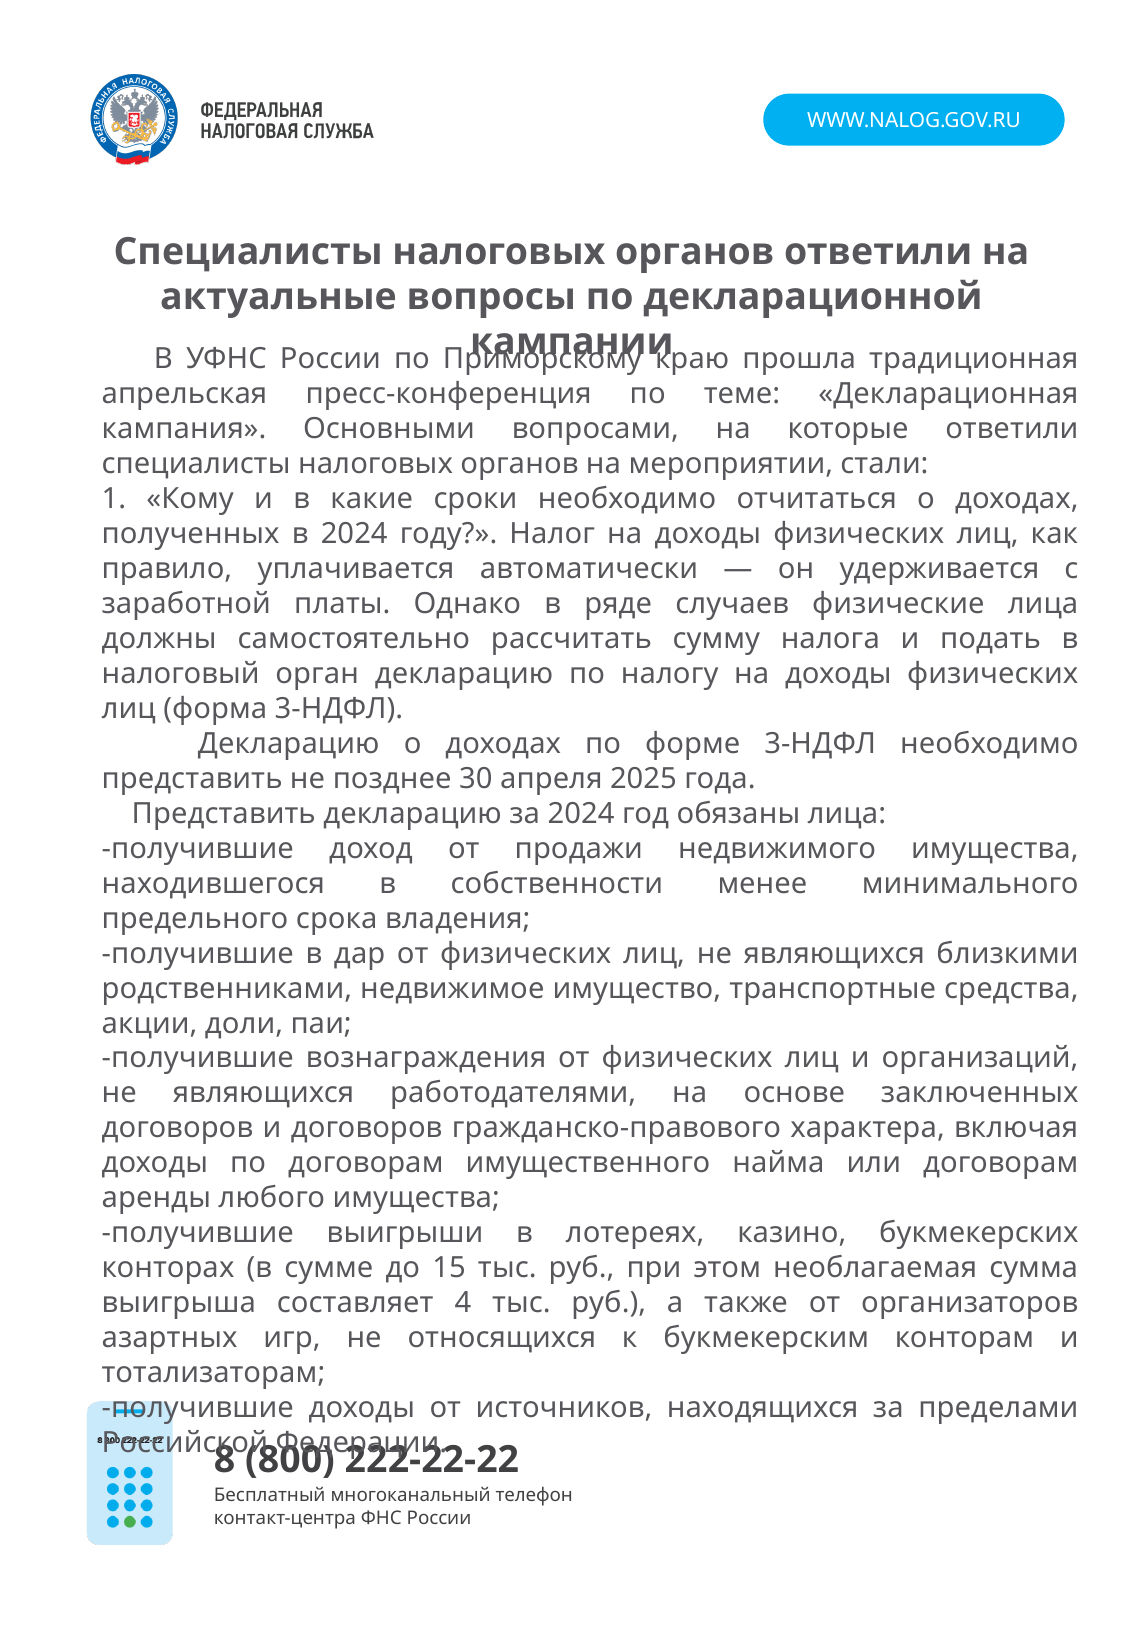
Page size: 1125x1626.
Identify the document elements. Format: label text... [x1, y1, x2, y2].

picture [89, 73, 374, 165]
picture [86, 1401, 173, 1546]
text_box В УФНС России по Приморскому краю прошла традиционная апрельская пресс-конференция по теме: «Декларационная кампания». Основными вопросами, на которые ответили специалисты налоговых органов на мероприятии, стали: 1. «Кому и в какие сроки необходимо отчитаться о доходах, полученных в 2024 году?». Налог на доходы физических лиц, как правило, уплачивается автоматически — он удерживается с заработной платы. Однако в ряде случаев физические лица должны самостоятельно рассчитать сумму налога и подать в налоговый орган декларацию по налогу на доходы физических лиц (форма 3-НДФЛ). Декларацию о доходах по форме 3-НДФЛ необходимо представить не позднее 30 апреля 2025 года. Представить декларацию за 2024 год обязаны лица: -получившие доход от продажи недвижимого имущества, находившегося в собственности менее минимального предельного срока владения; -получившие в дар от физических лиц, не являющихся близкими родственниками, недвижимое имущество, транспортные средства, акции, доли, паи; -получившие вознаграждения от физических лиц и организаций, не являющихся работодателями, на основе заключенных договоров и договоров гражданско-правового характера, включая доходы по договорам имущественного найма или договорам аренды любого имущества; -получившие выигрыши в лотереях, казино, букмекерских конторах (в сумме до 15 тыс. руб., при этом необлагаемая сумма выигрыша составляет 4 тыс. руб.), а также от организаторов азартных игр, не относящихся к букмекерским конторам и тотализаторам; -получившие доходы от источников, находящихся за пределами Российской Федерации. [86, 272, 1094, 1625]
text_box WWW.NALOG.GOV.RU [763, 93, 1065, 146]
text_box Специалисты налоговых органов ответили на актуальные вопросы по декларационной кампании [83, 226, 1060, 362]
